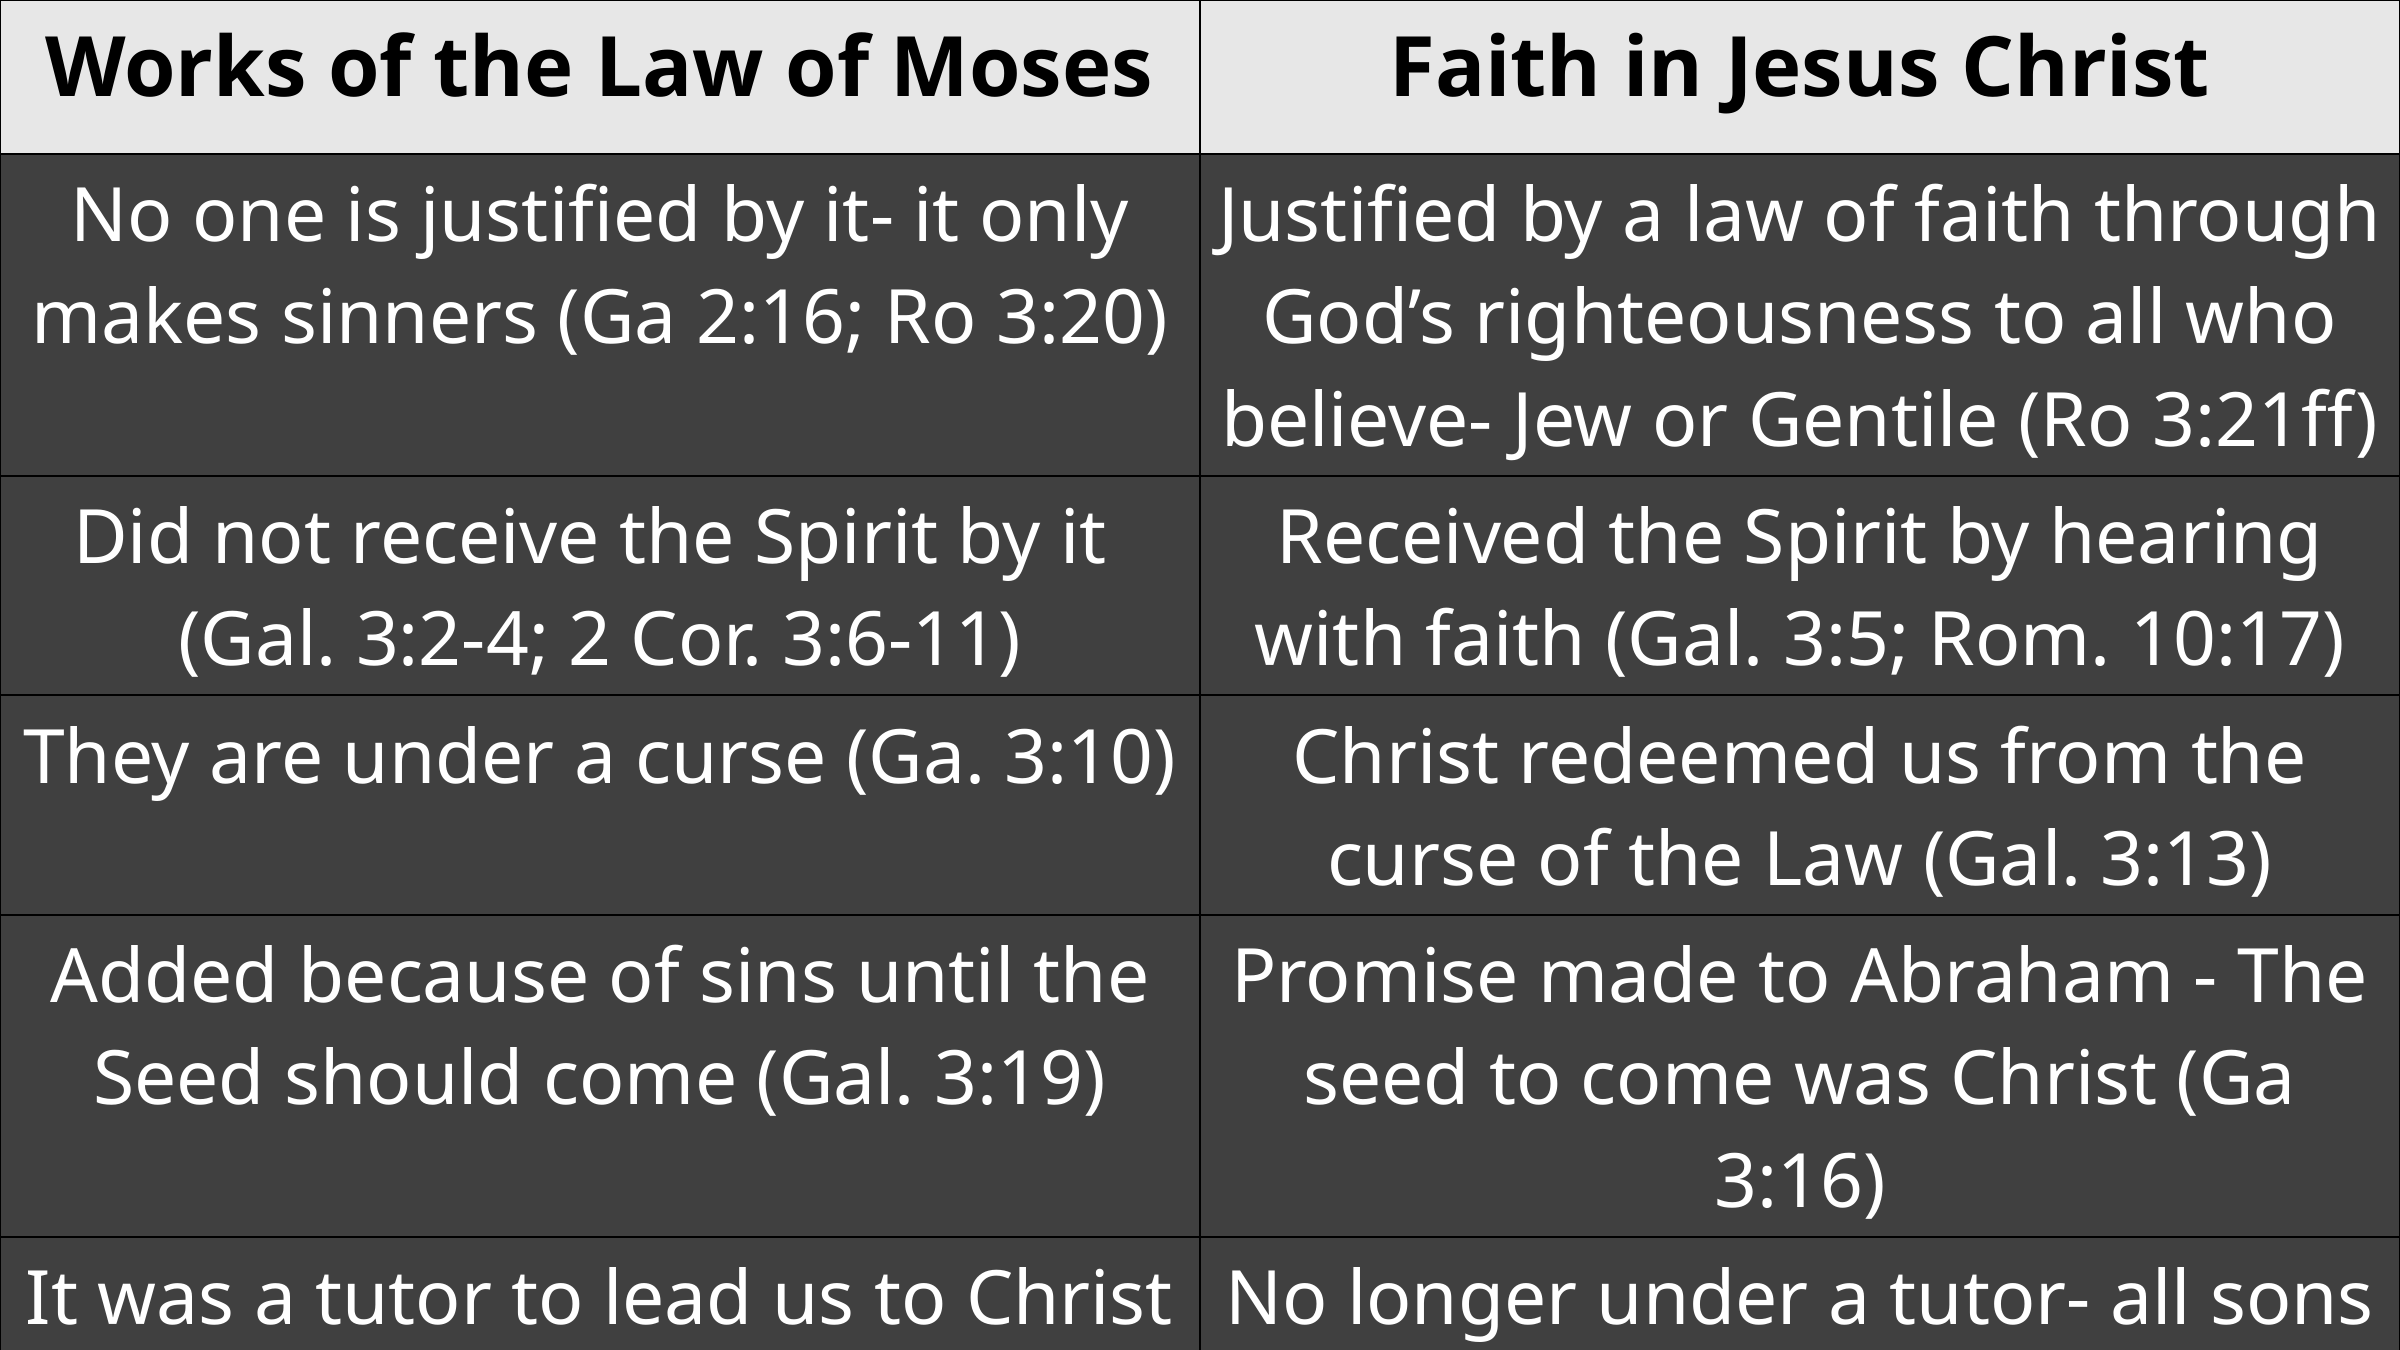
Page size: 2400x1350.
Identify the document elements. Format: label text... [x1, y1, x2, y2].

table_header Works of the Law of Moses [1, 1, 1199, 153]
table_cell Christ redeemed us from the curse of the Law (Gal. 3:13) [1201, 696, 2399, 914]
table_cell Justified by a law of faith through God’s righteousness to all who believe- Jew or Gentile (Ro 3:21ff) [1201, 155, 2399, 475]
table_cell Added because of sins until the Seed should come (Gal. 3:19) [1, 916, 1199, 1236]
table_cell No one is justified by it- it only makes sinners (Ga 2:16; Ro 3:20) [1, 155, 1199, 475]
table_cell It was a tutor to lead us to Christ (Gal. 3:24) [1, 1238, 1199, 1350]
table_header Faith in Jesus Christ [1201, 1, 2399, 153]
table_cell They are under a curse (Ga. 3:10) [1, 696, 1199, 914]
table_cell Did not receive the Spirit by it (Gal. 3:2-4; 2 Cor. 3:6-11) [1, 477, 1199, 694]
table_cell Received the Spirit by hearing with faith (Gal. 3:5; Rom. 10:17) [1201, 477, 2399, 694]
table_cell Promise made to Abraham - The seed to come was Christ (Ga 3:16) [1201, 916, 2399, 1236]
table_cell No longer under a tutor- all sons of God through faith who were baptized into Christ (Gal. 3:25-29) [1201, 1238, 2399, 1350]
